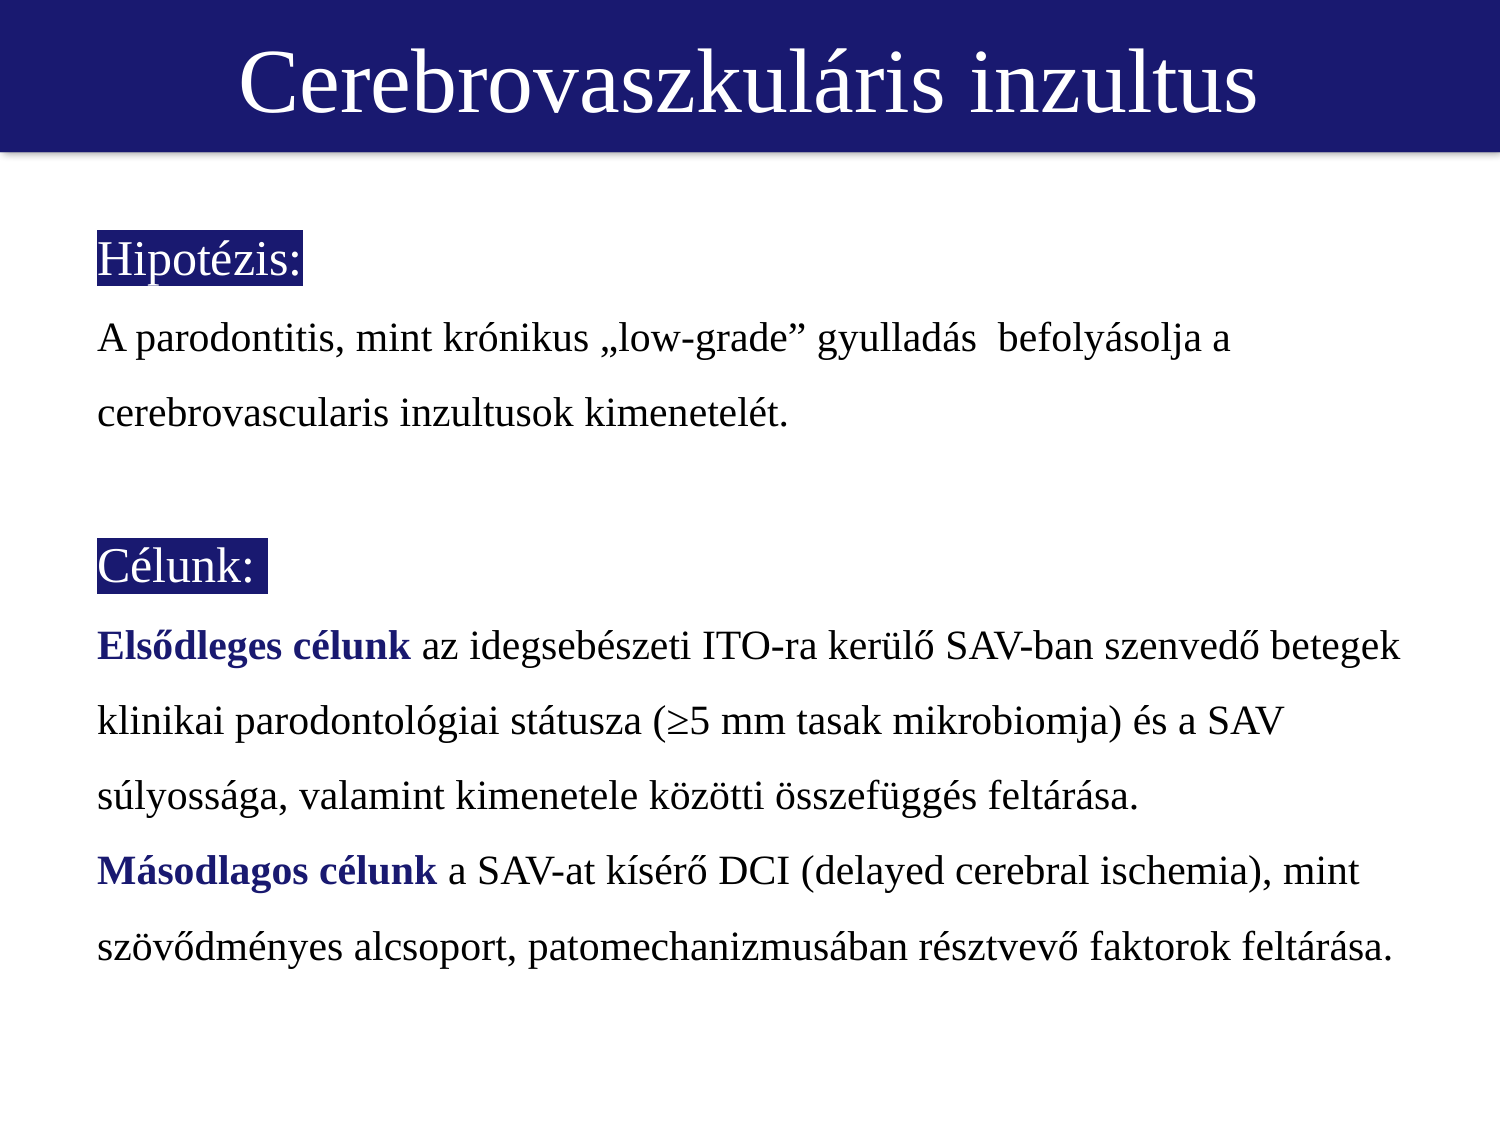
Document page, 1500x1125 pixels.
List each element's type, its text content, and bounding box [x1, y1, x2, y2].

text_box Cerebrovaszkuláris inzultus [0, 0, 1500, 153]
text_box Hipotézis: A parodontitis, mint krónikus „low-grade” gyulladás befolyásolja a cerebrovascularis inzultusok kimenetelét. Célunk: Elsődleges célunk az idegsebészeti ITO-ra kerülő SAV-ban szenvedő betegek klinikai parodontológiai státusza (≥5 mm tasak mikrobiomja) és a SAV súlyossága, valamint kimenetele közötti összefüggés feltárása. Másodlagos célunk a SAV-at kísérő DCI (delayed cerebral ischemia), mint szövődményes alcsoport, patomechanizmusában résztvevő faktorok feltárása. [82, 187, 1425, 1079]
